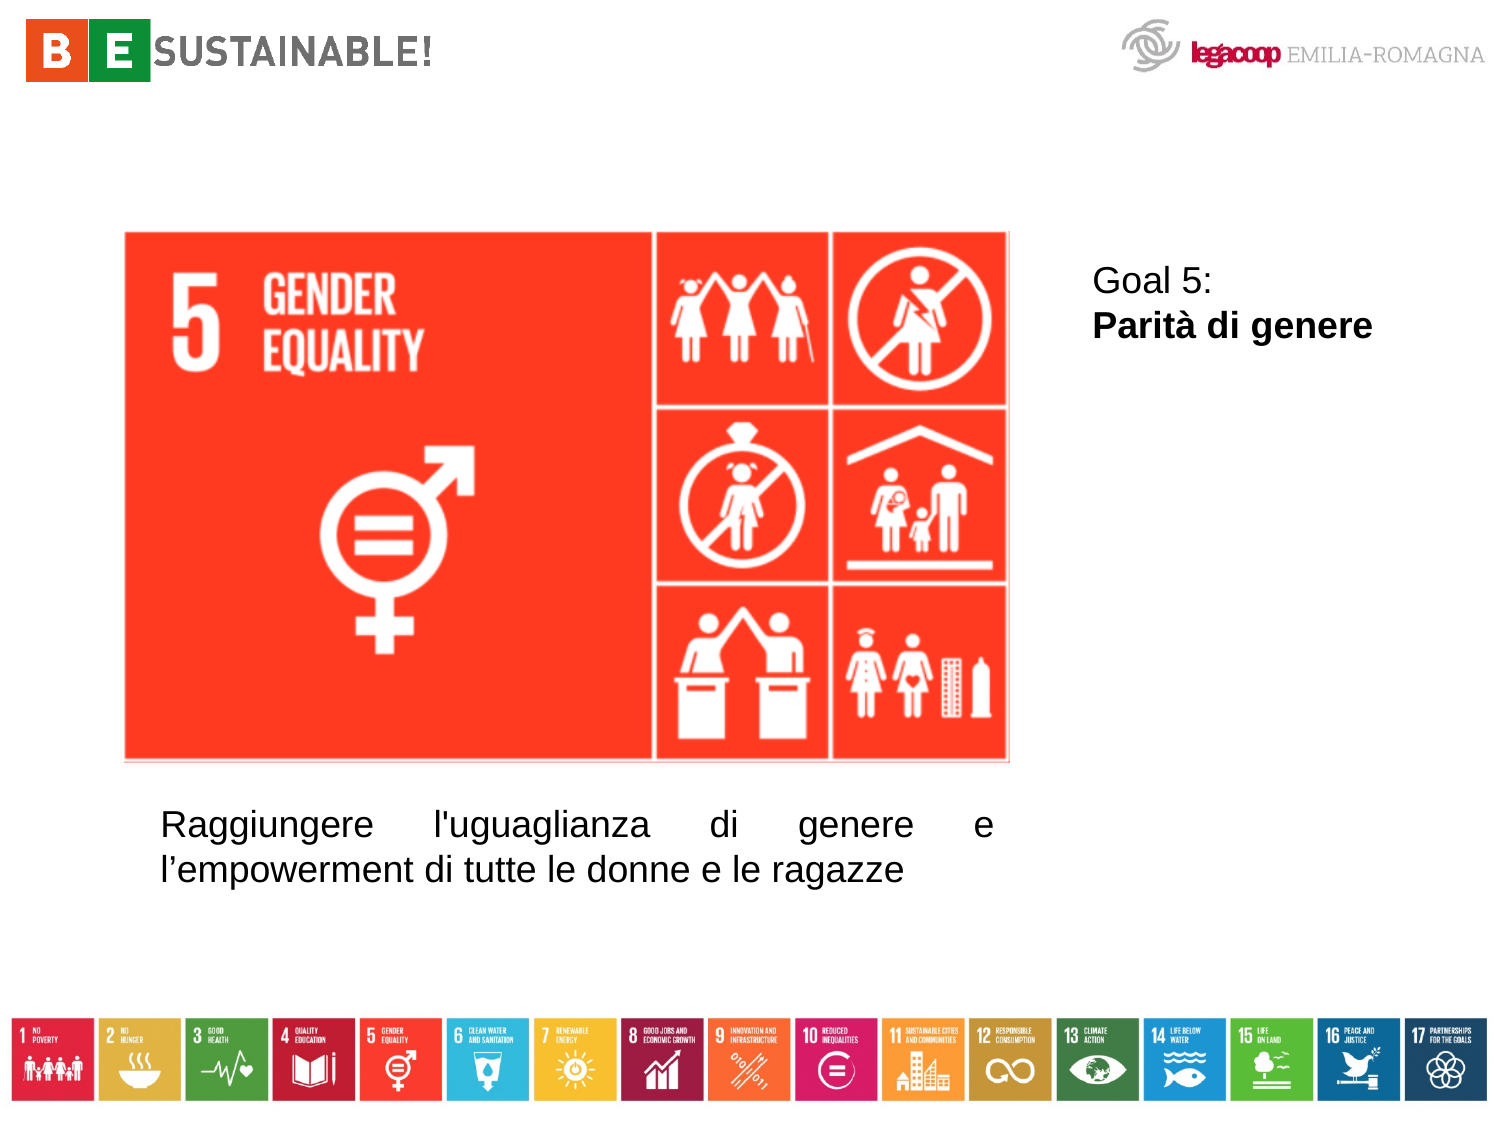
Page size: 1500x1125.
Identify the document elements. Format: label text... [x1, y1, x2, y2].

picture [1114, 0, 1491, 100]
text_box Raggiungere l'uguaglianza di genere e l’empowerment di tutte le donne e le ragazze [145, 792, 1010, 898]
picture [26, 19, 433, 82]
picture [3, 1012, 1491, 1109]
text_box Goal 5: Parità di genere [1077, 249, 1433, 354]
picture [124, 231, 1010, 763]
